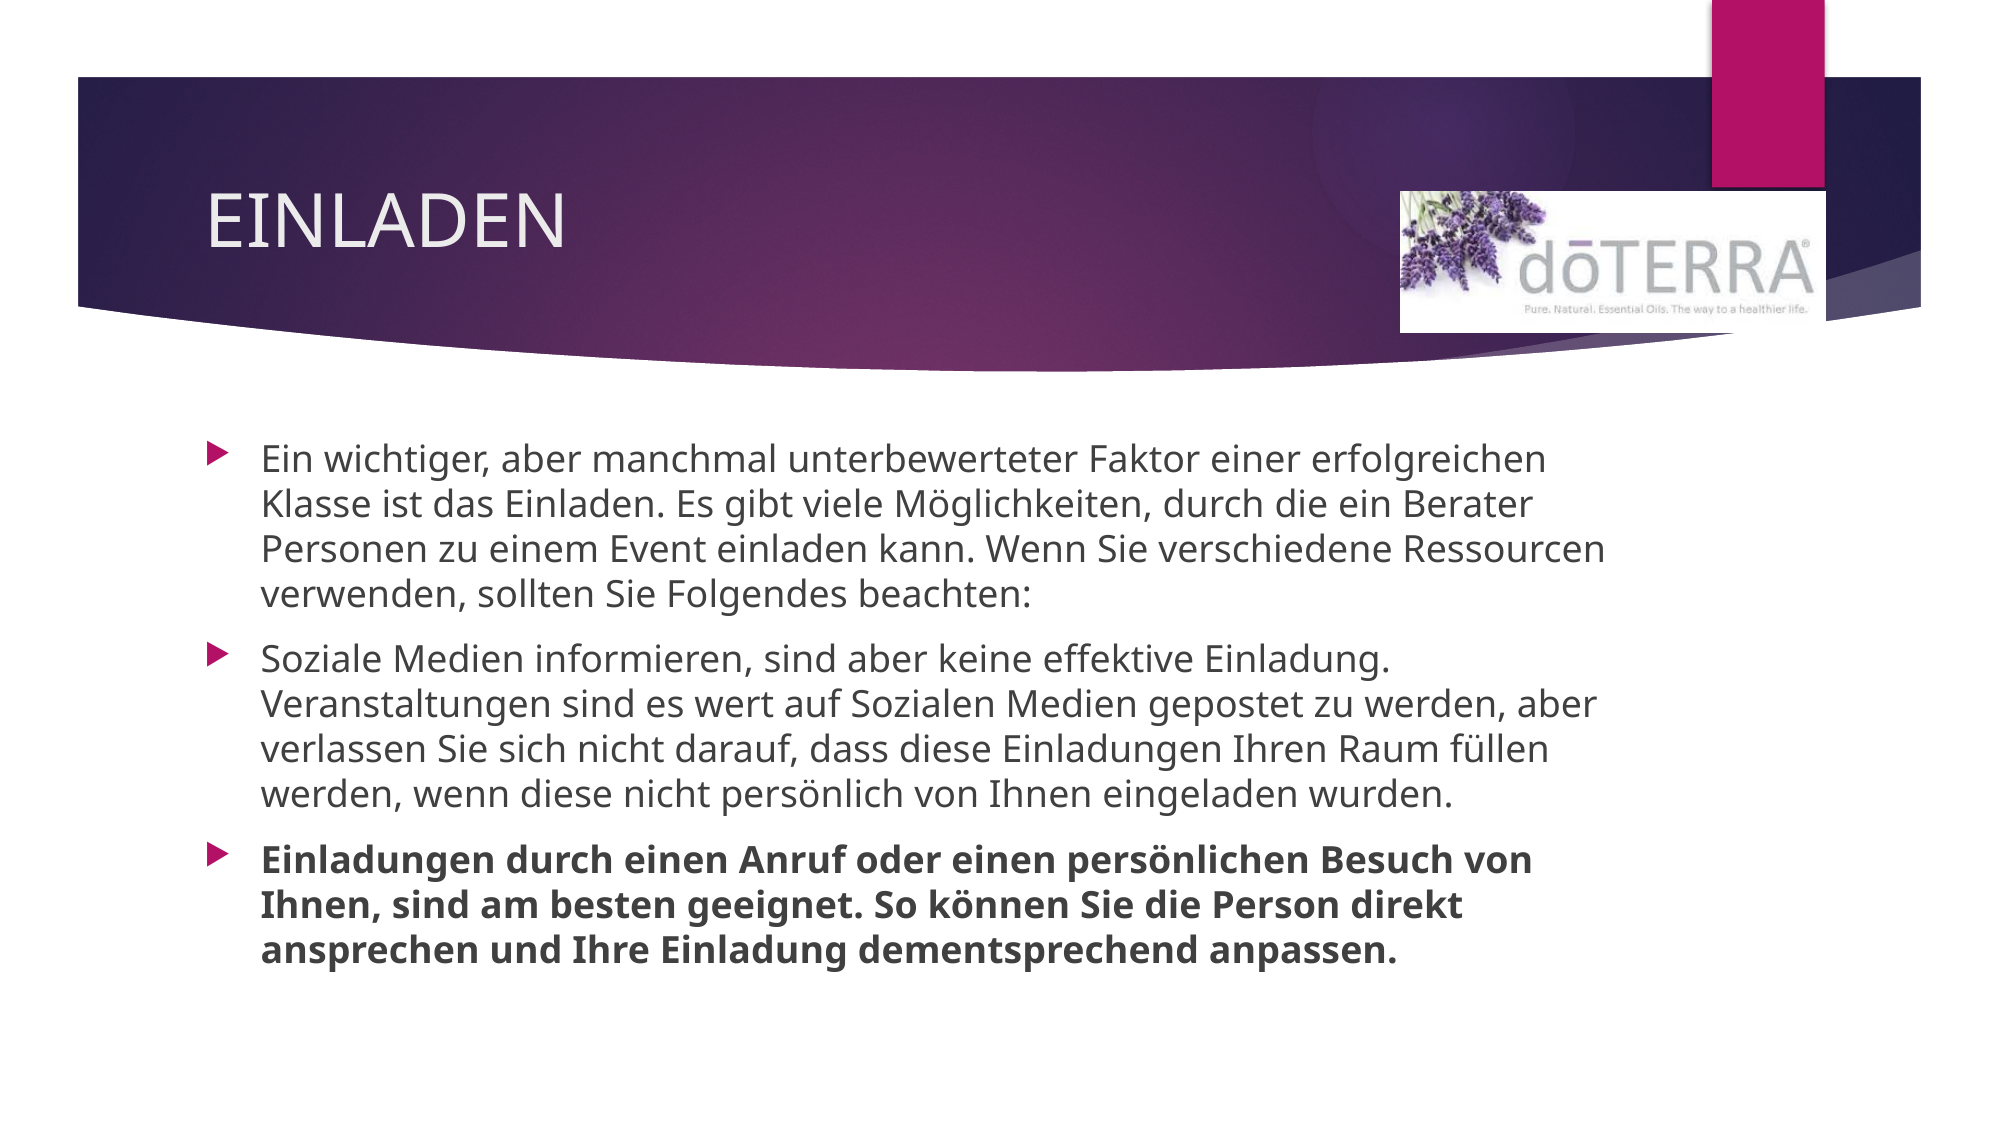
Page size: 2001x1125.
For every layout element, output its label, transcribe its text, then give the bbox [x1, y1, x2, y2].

title EINLADEN [189, 159, 1627, 276]
picture [1399, 191, 1826, 333]
list Ein wichtiger, aber manchmal unterbewerteter Faktor einer erfolgreichen Klasse ist das Einladen. Es gibt viele Möglichkeiten, durch die ein Berater Personen zu einem Event einladen kann. Wenn Sie verschiedene Ressourcen verwenden, sollten Sie Folgendes beachten: Soziale Medien informieren, sind aber keine effektive Einladung. Veranstaltungen sind es wert auf Sozialen Medien gepostet zu werden, aber verlassen Sie sich nicht darauf, dass diese Einladungen Ihren Raum füllen werden, wenn diese nicht persönlich von Ihnen eingeladen wurden. Einladungen durch einen Anruf oder einen persönlichen Besuch von Ihnen, sind am besten geeignet. So können Sie die Person direkt ansprechen und Ihre Einladung dementsprechend anpassen. [189, 427, 1638, 988]
